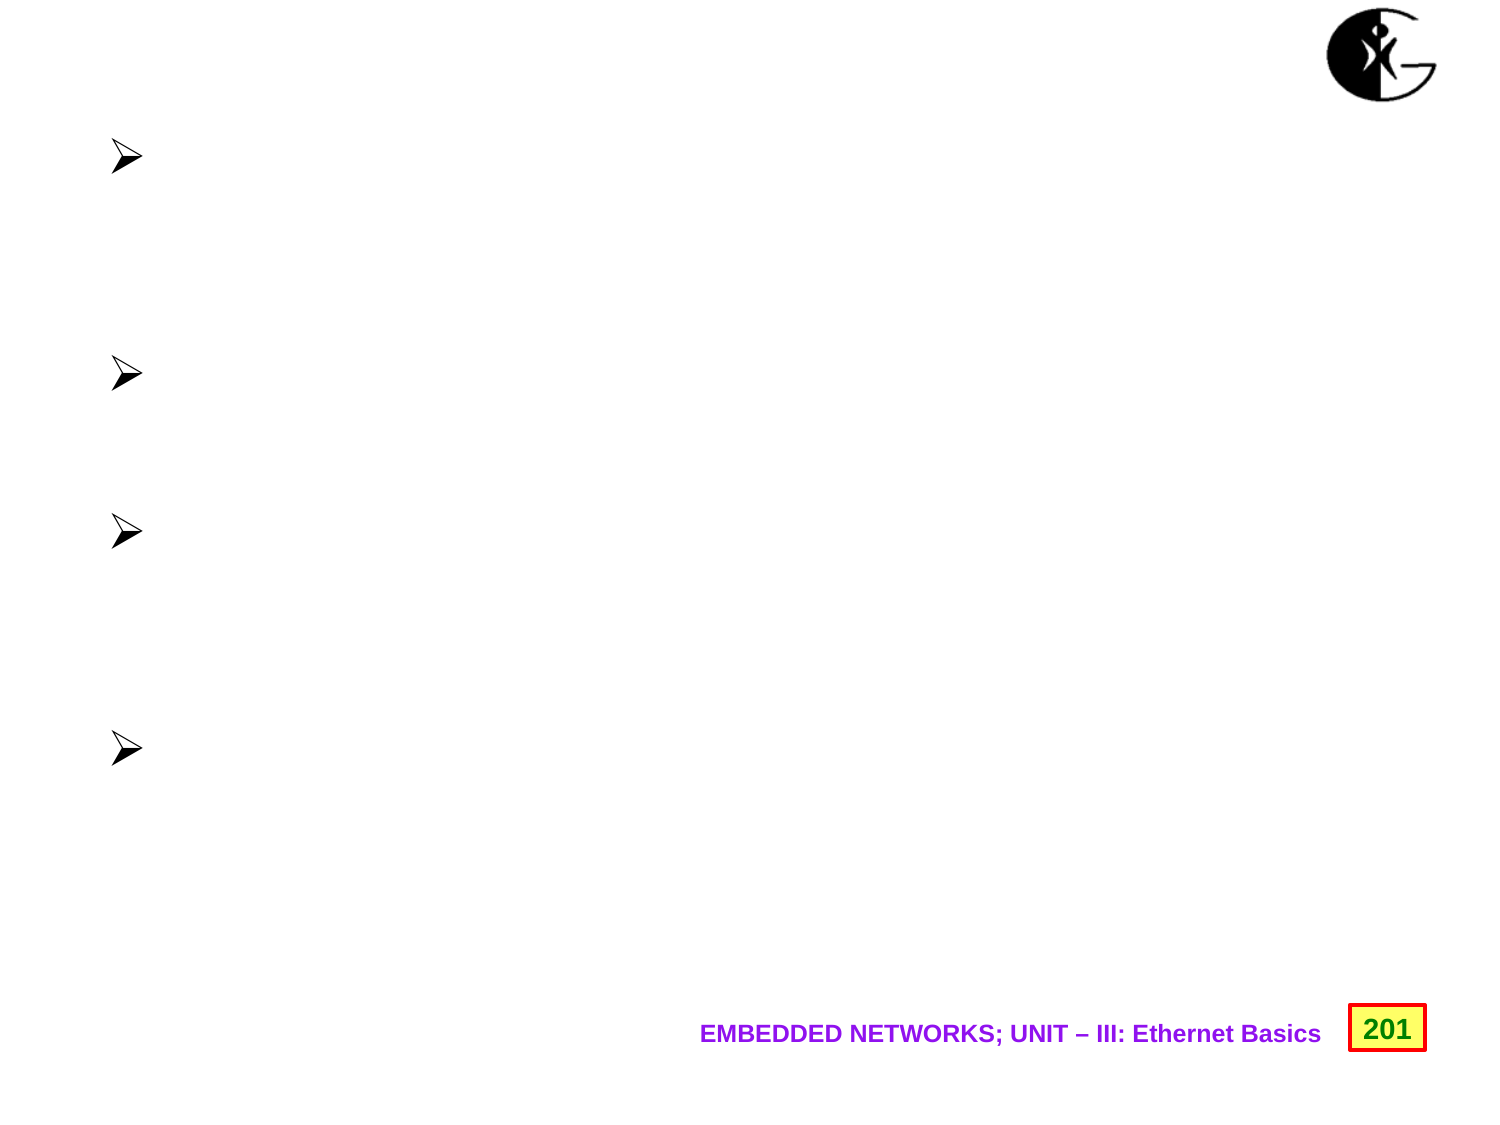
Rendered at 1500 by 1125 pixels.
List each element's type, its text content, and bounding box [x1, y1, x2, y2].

picture [1312, 0, 1451, 113]
list The chip has 20 address lines. Although the controller supports both 8- and 16-bit data, there are several limitations with 8-bit data. When configured for 8-bit data, the controller doesn’t support interrupts. The CPU must poll the chip to find out when a received frame is available, when a frame has finished transmitting, or when an error has occurred. With 8-bit data, there is no EEPROM interface, no support for DMA, and no auto-incrementing of the Packet Page pointer. [75, 125, 1425, 1113]
slide_number 201 [1348, 1003, 1427, 1052]
footer EMBEDDED NETWORKS; UNIT – III: Ethernet Basics [487, 1002, 1338, 1063]
